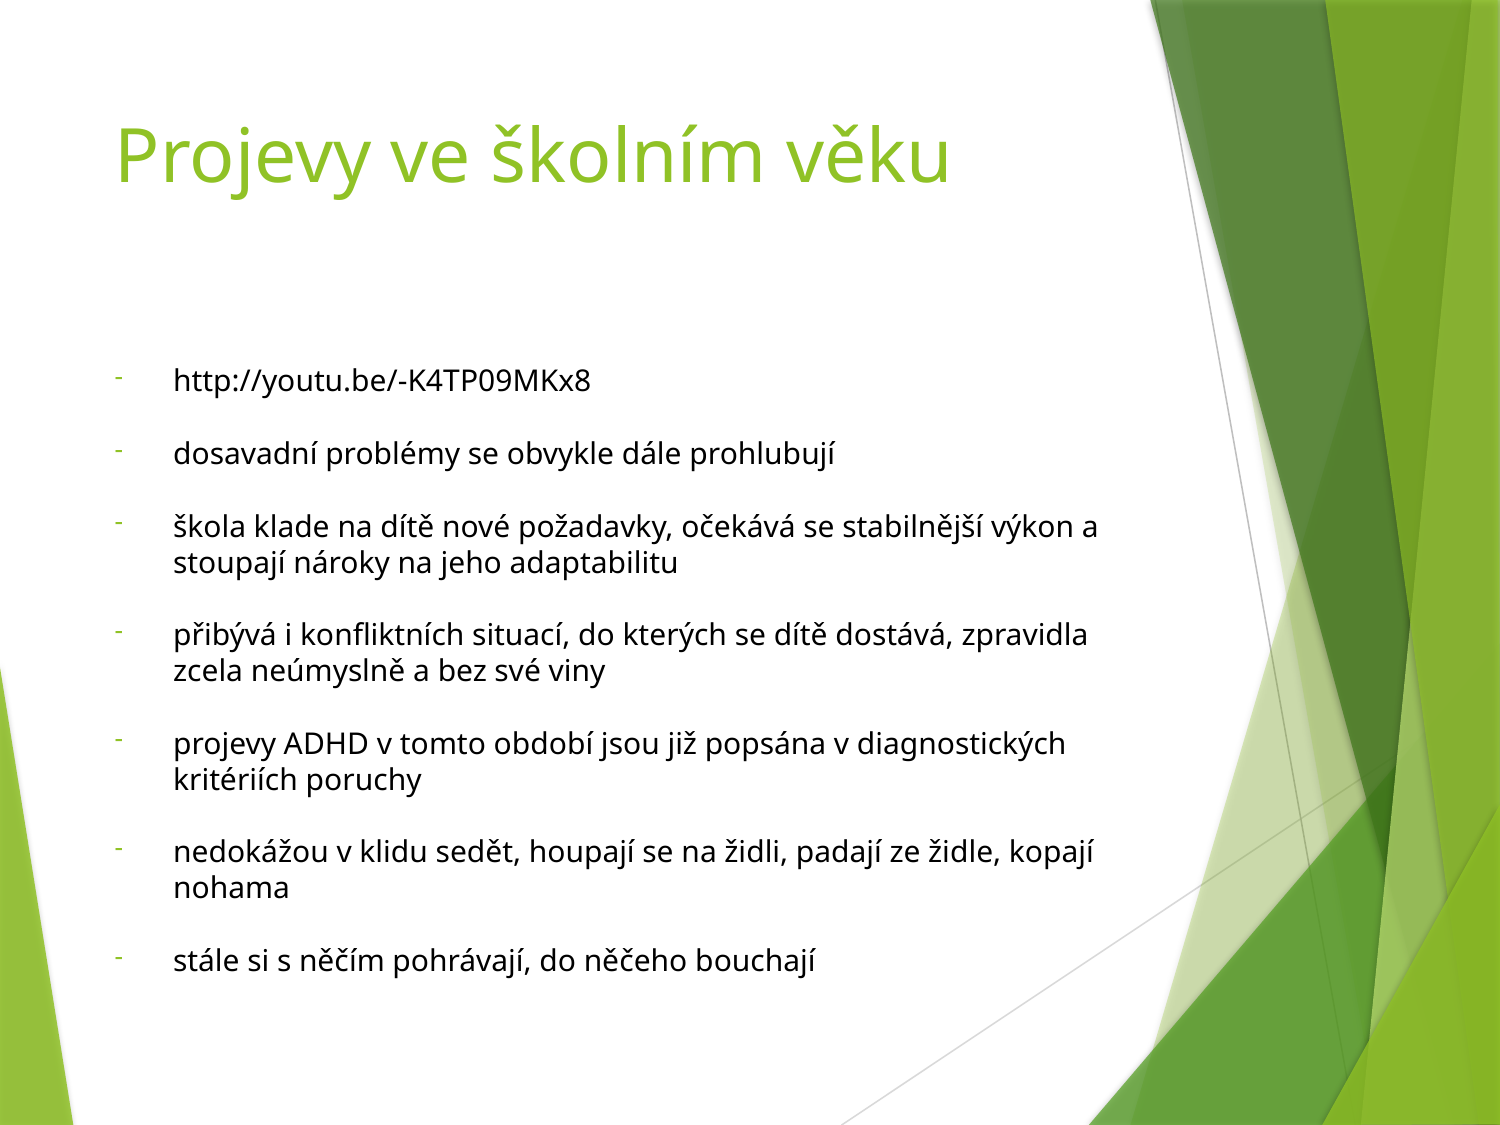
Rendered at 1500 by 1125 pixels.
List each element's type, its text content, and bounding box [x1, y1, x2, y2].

title Projevy ve školním věku [99, 99, 1142, 317]
list http://youtu.be/-K4TP09MKx8 dosavadní problémy se obvykle dále prohlubují škola klade na dítě nové požadavky, očekává se stabilnější výkon a stoupají nároky na jeho adaptabilitu přibývá i konfliktních situací, do kterých se dítě dostává, zpravidla zcela neúmyslně a bez své viny projevy ADHD v tomto období jsou již popsána v diagnostických kritériích poruchy nedokážou v klidu sedět, houpají se na židli, padají ze židle, kopají nohama stále si s něčím pohrávají, do něčeho bouchají [99, 354, 1142, 992]
